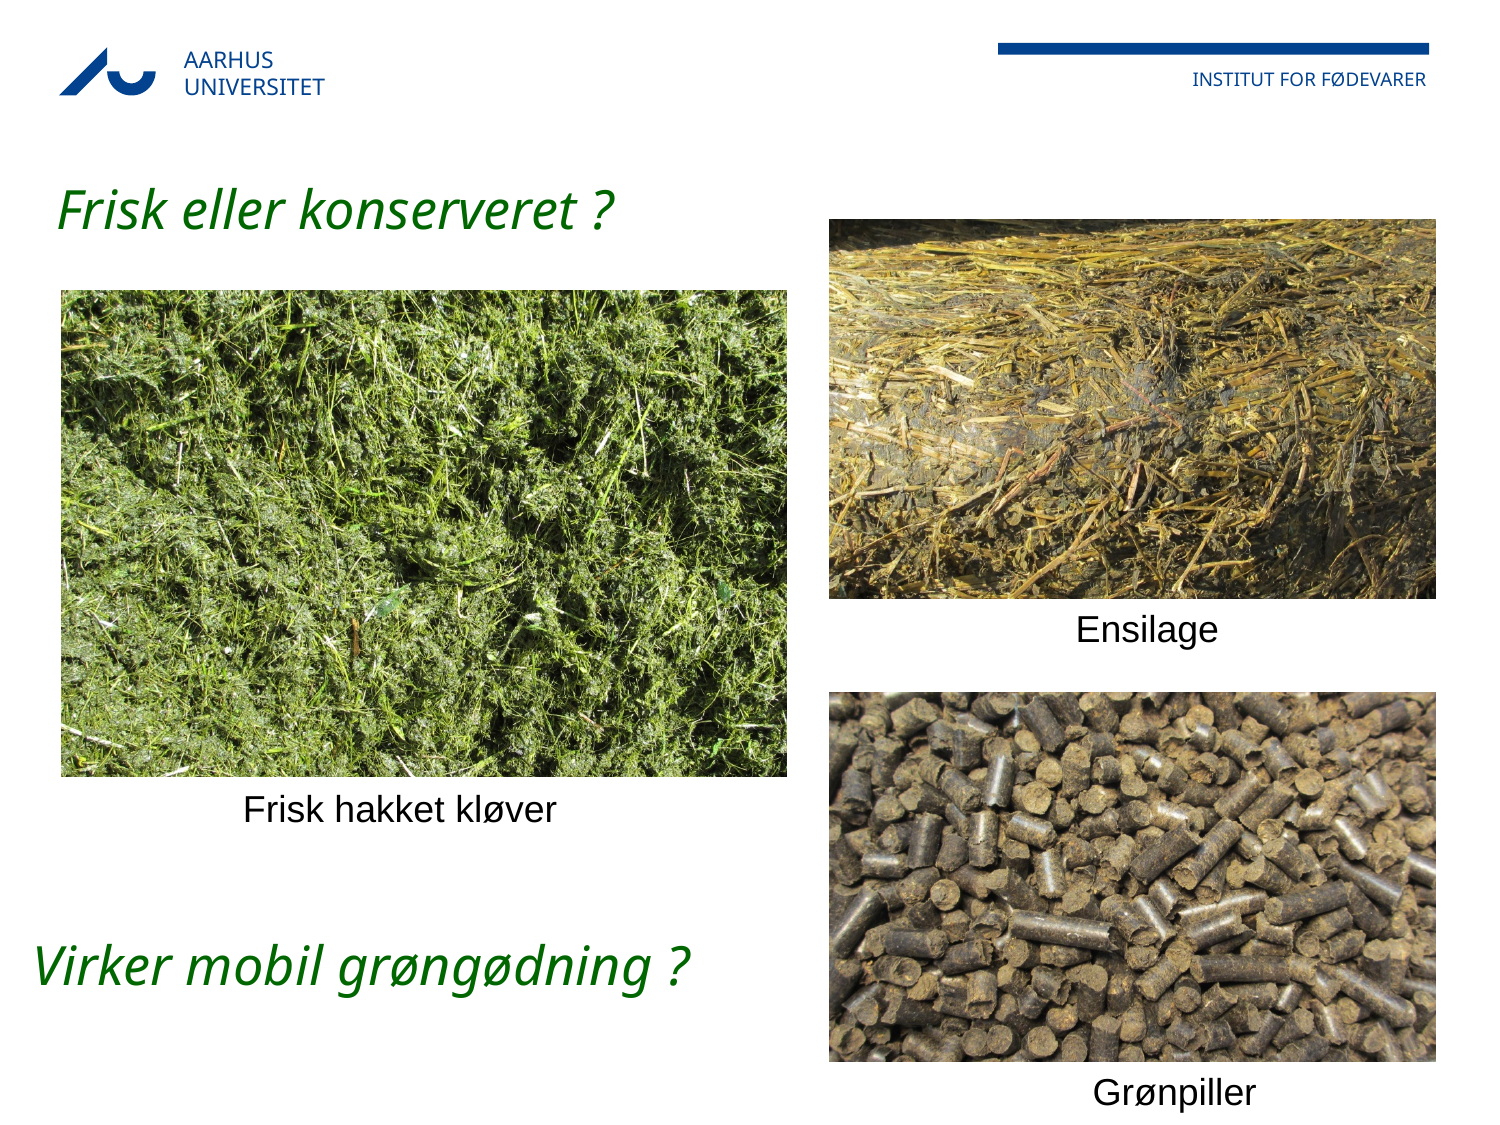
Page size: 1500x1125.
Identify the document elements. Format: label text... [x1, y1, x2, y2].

text_box Grønpiller [1060, 1071, 1289, 1125]
picture [829, 692, 1436, 1063]
text_box Virker mobil grøngødning ? [17, 904, 806, 1024]
picture [61, 290, 787, 777]
text_box Frisk eller konserveret ? [41, 148, 1365, 268]
picture [829, 219, 1436, 599]
text_box Ensilage [977, 607, 1317, 667]
text_box Frisk hakket kløver [194, 785, 606, 846]
